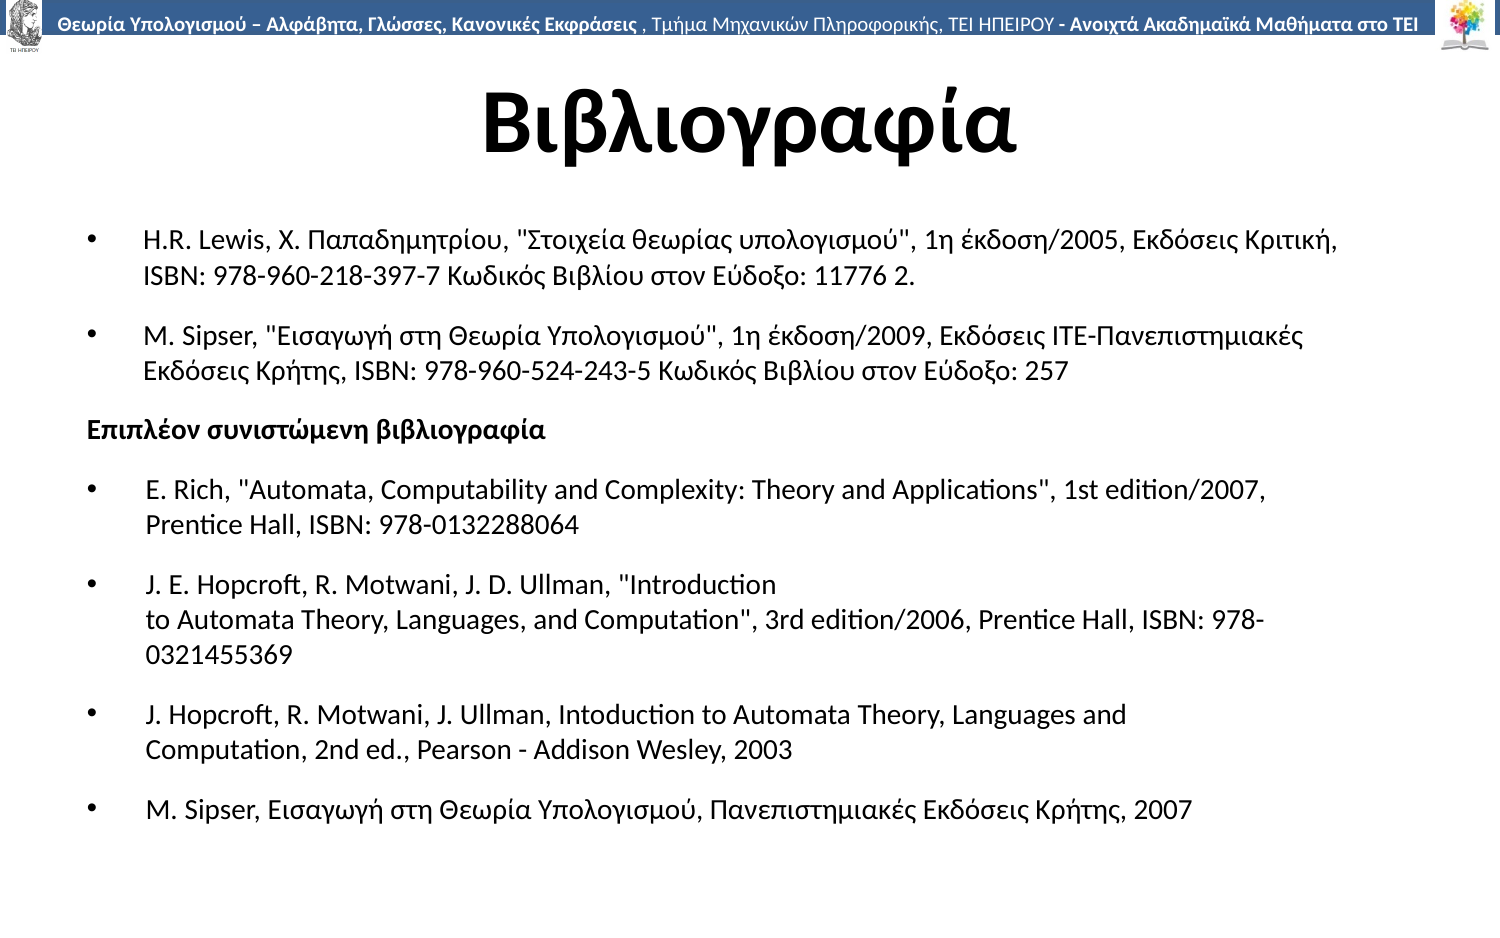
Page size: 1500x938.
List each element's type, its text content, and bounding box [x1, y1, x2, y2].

title Βιβλιογραφία [75, 37, 1425, 194]
picture [6, 0, 42, 54]
picture [1435, 0, 1495, 52]
list H.R. Lewis, Χ. Παπαδημητρίου, "Στοιχεία θεωρίας υπολογισμού", 1η έκδοση/2005, Εκδόσεις Κριτική, ISBN: 978-960-218-397-7 Κωδικός Βιβλίου στον Εύδοξο: 11776 2. M. Sipser, "Εισαγωγή στη Θεωρία Υπολογισμού", 1η έκδοση/2009, Εκδόσεις ΙΤΕ-Πανεπιστημιακές Εκδόσεις Κρήτης, ISBN: 978-960-524-243-5 Κωδικός Βιβλίου στον Εύδοξο: 257 Επιπλέον συνιστώμενη βιβλιογραφία E. Rich, "Automata, Computability and Complexity: Theory and Applications", 1st edition/2007, Prentice Hall, ISBN: 978-0132288064 J. E. Hopcroft, R. Motwani, J. D. Ullman, "Introduction to Automata Theory, Languages, and Computation", 3rd edition/2006, Prentice Hall, ISBN: 978- 0321455369 J. Hopcroft, R. Motwani, J. Ullman, Intoduction to Automata Theory, Languages and Computation, 2nd ed., Pearson - Addison Wesley, 2003 M. Sipser, Εισαγωγή στη Θεωρία Υπολογισμού, Πανεπιστημιακές Εκδόσεις Κρήτης, 2007 [71, 213, 1424, 846]
